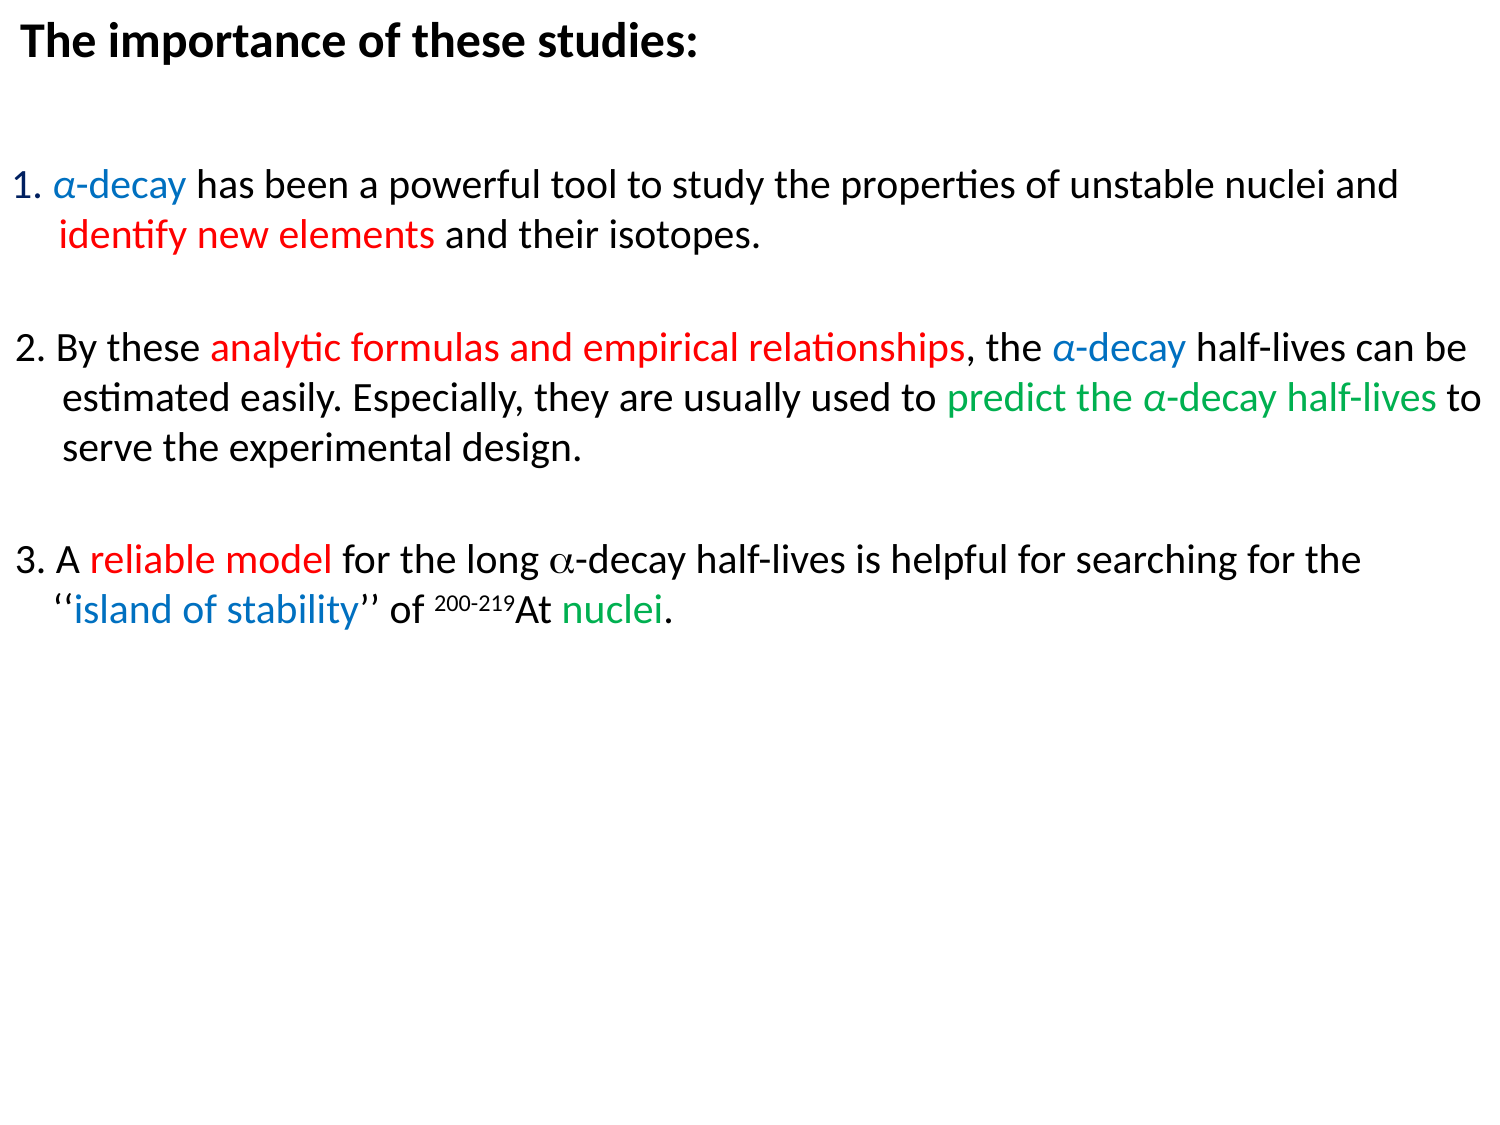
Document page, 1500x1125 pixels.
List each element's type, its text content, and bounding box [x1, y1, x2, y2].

text_box The importance of these studies: [5, 0, 715, 75]
text_box 2. By these analytic formulas and empirical relationships, the α-decay half-lives can be estimated easily. Especially, they are usually used to predict the α-decay half-lives to serve the experimental design. [0, 312, 1500, 478]
text_box 3. A reliable model for the long -decay half-lives is helpful for searching for the ‘‘island of stability’’ of 200-219At nuclei. [0, 524, 1500, 640]
text_box 1. α-decay has been a powerful tool to study the properties of unstable nuclei and identify new elements and their isotopes. [0, 149, 1497, 265]
